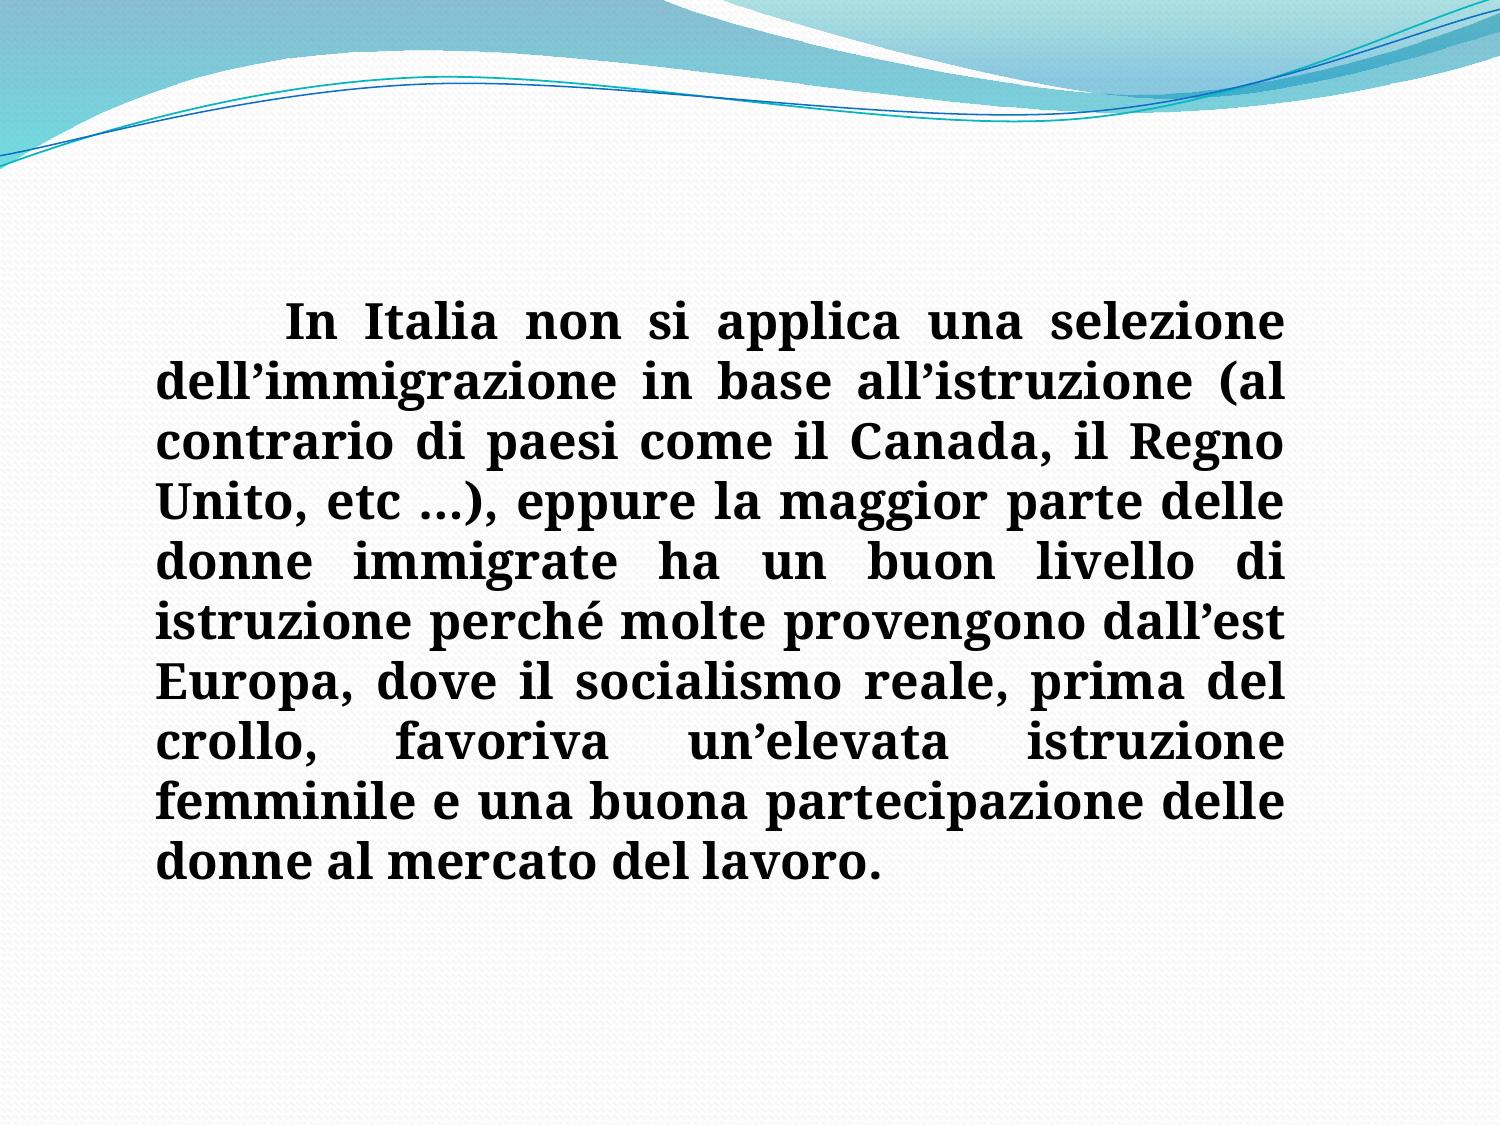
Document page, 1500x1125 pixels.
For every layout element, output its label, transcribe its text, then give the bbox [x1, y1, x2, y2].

text_box In Italia non si applica una selezione dell’immigrazione in base all’istruzione (al contrario di paesi come il Canada, il Regno Unito, etc …), eppure la maggior parte delle donne immigrate ha un buon livello di istruzione perché molte provengono dall’est Europa, dove il socialismo reale, prima del crollo, favoriva un’elevata istruzione femminile e una buona partecipazione delle donne al mercato del lavoro. [140, 282, 1301, 897]
